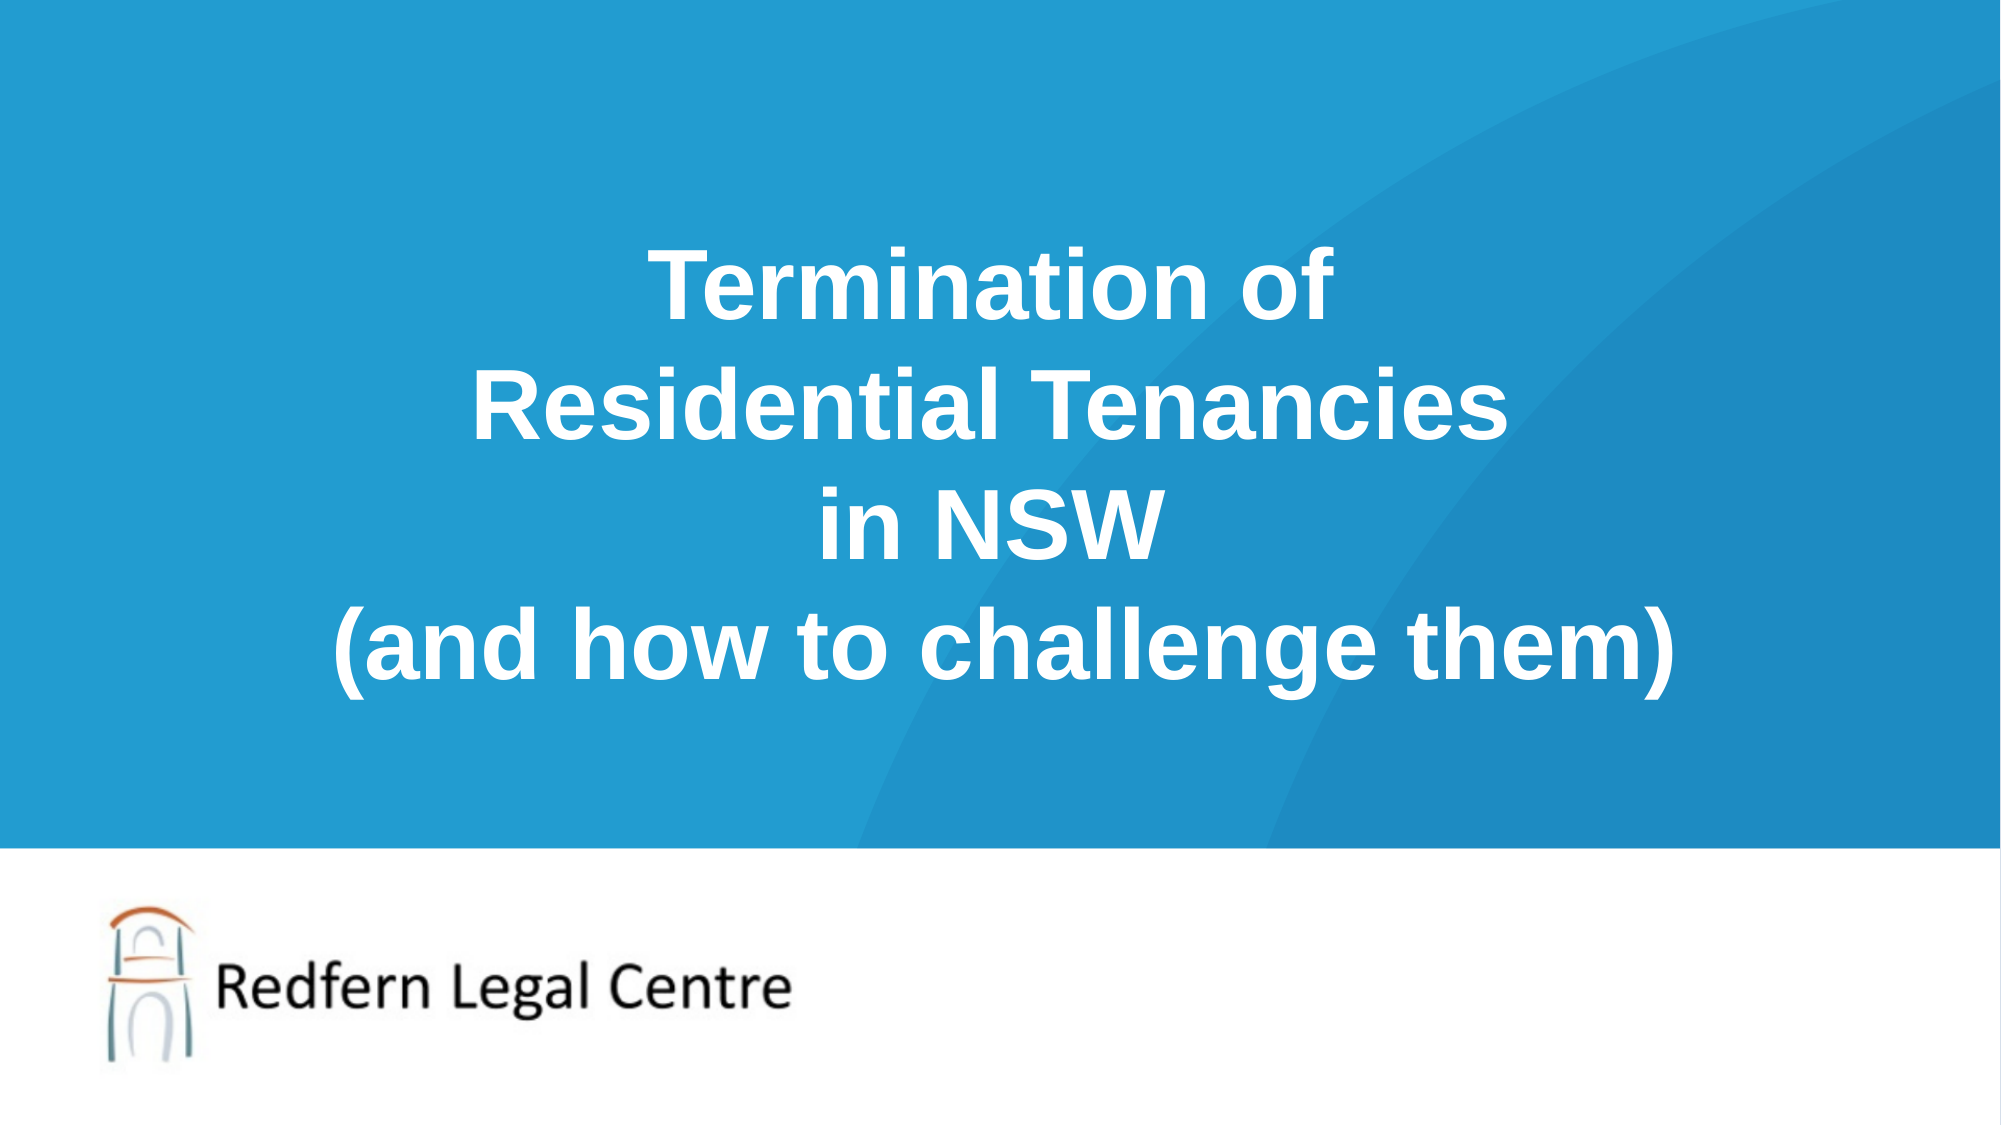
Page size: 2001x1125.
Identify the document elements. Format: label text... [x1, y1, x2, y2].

subtitle Termination of Residential Tenancies in NSW (and how to challenge them) [81, 134, 1929, 786]
picture [82, 882, 818, 1091]
